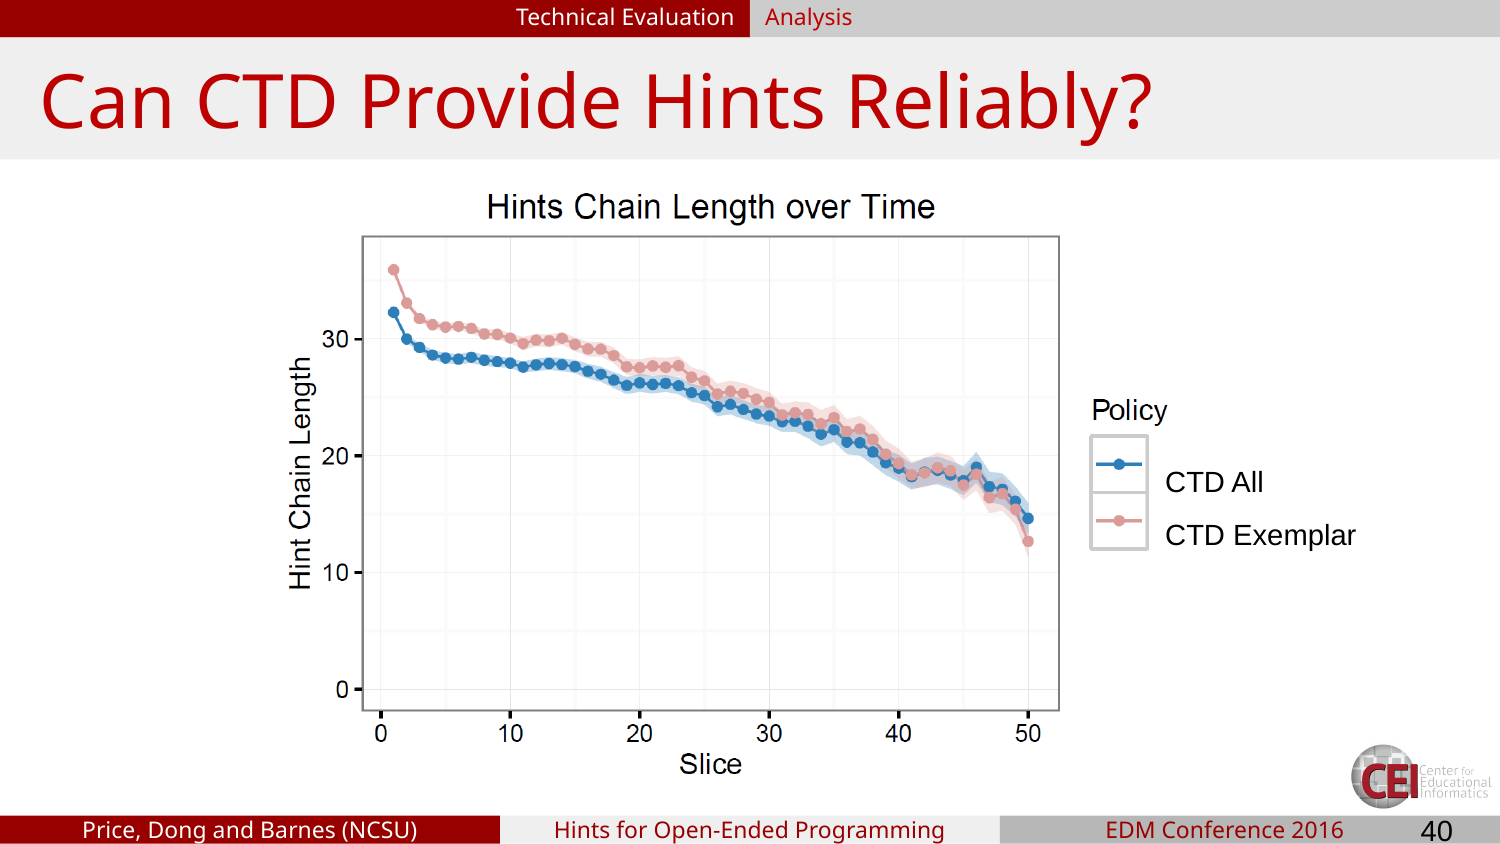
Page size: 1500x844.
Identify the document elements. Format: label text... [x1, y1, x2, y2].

picture [1339, 735, 1500, 818]
subtitle Technical Evaluation [0, 0, 750, 33]
subtitle Analysis [750, 0, 1500, 33]
picture [268, 180, 1232, 793]
title Can CTD Provide Hints Reliably? [24, 37, 1475, 160]
slide_number ‹#› [1405, 816, 1500, 844]
text_box CTD All CTD Exemplar [1237, 431, 1392, 524]
